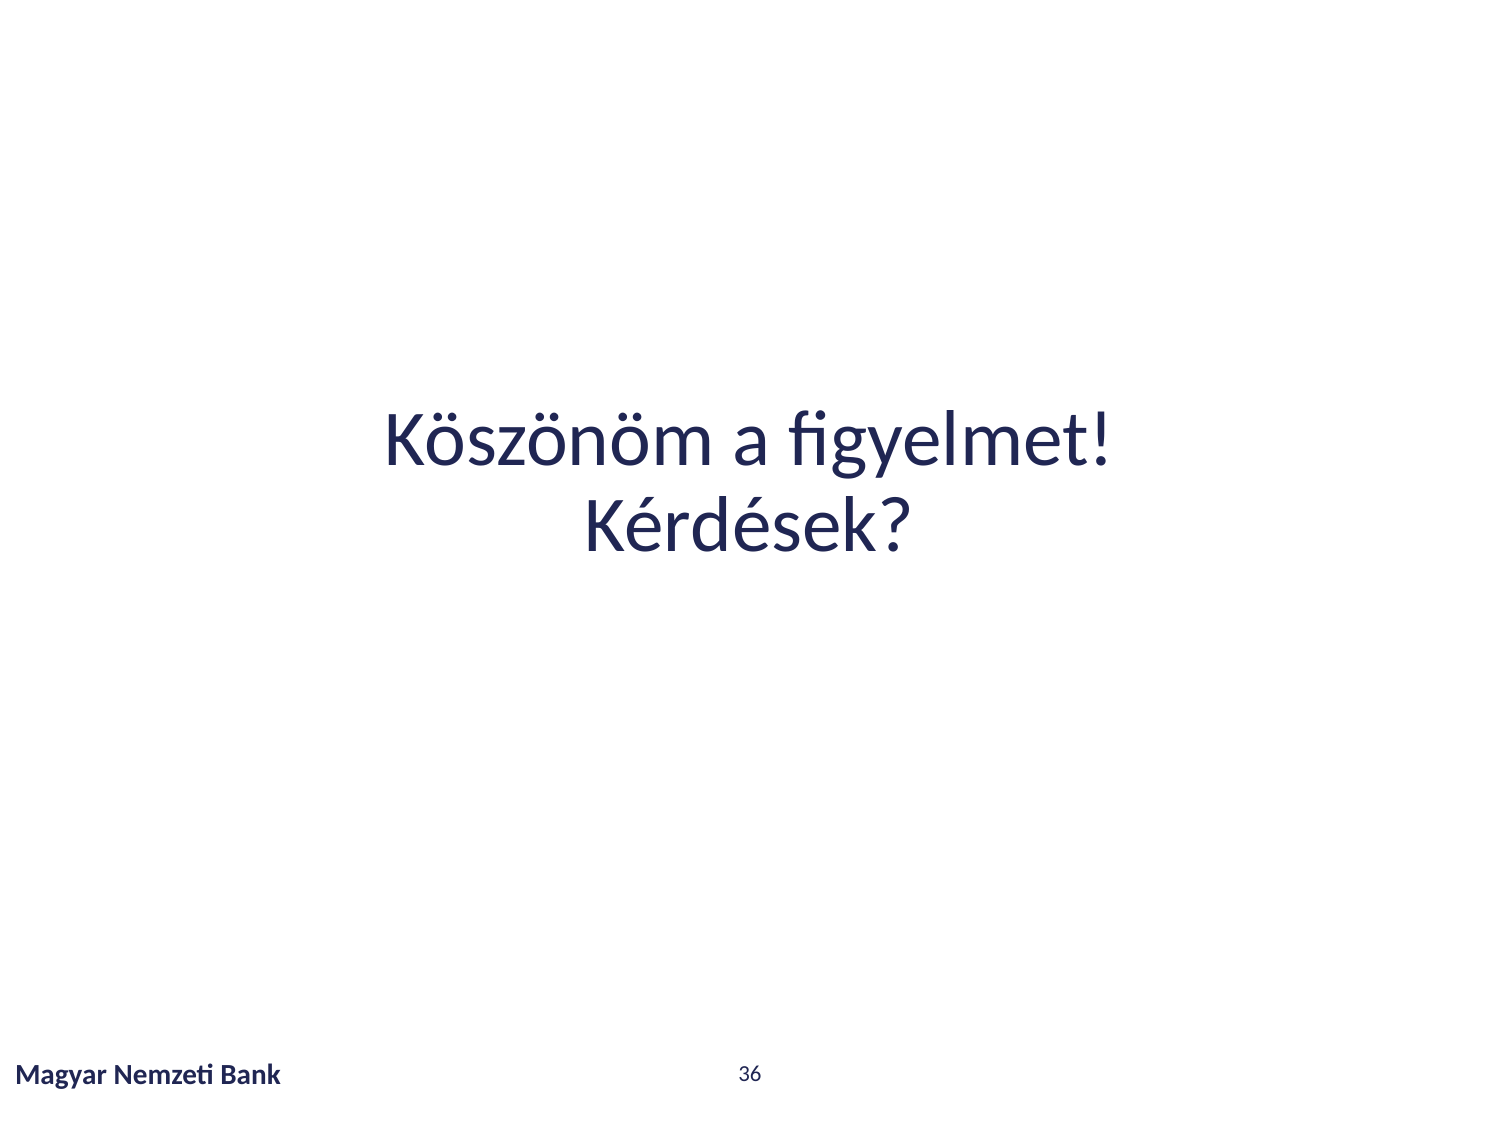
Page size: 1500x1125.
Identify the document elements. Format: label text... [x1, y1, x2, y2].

footer Magyar Nemzeti Bank [0, 1042, 507, 1103]
title Köszönöm a figyelmet! Kérdések? [187, 184, 1313, 576]
slide_number 36 [581, 1042, 919, 1103]
